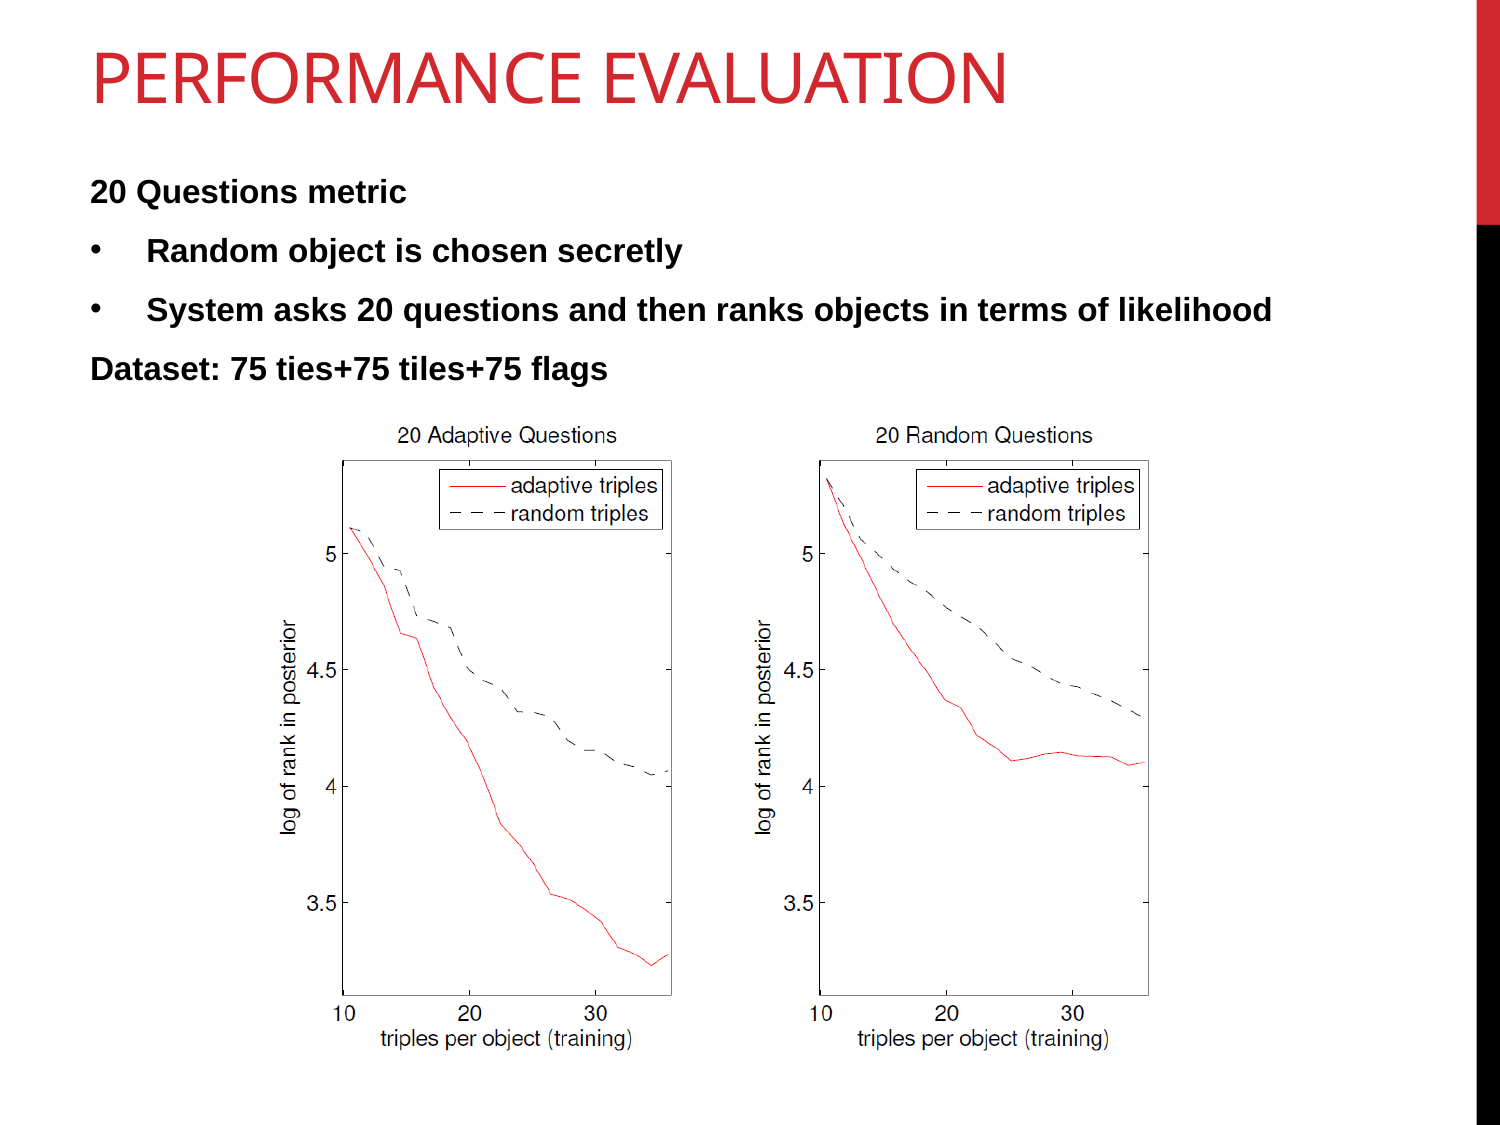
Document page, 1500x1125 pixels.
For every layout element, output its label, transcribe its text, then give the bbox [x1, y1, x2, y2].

title Performance Evaluation [75, 25, 1450, 125]
picture [249, 411, 1184, 1063]
list 20 Questions metric Random object is chosen secretly System asks 20 questions and then ranks objects in terms of likelihood Dataset: 75 ties+75 tiles+75 flags [75, 162, 1325, 880]
